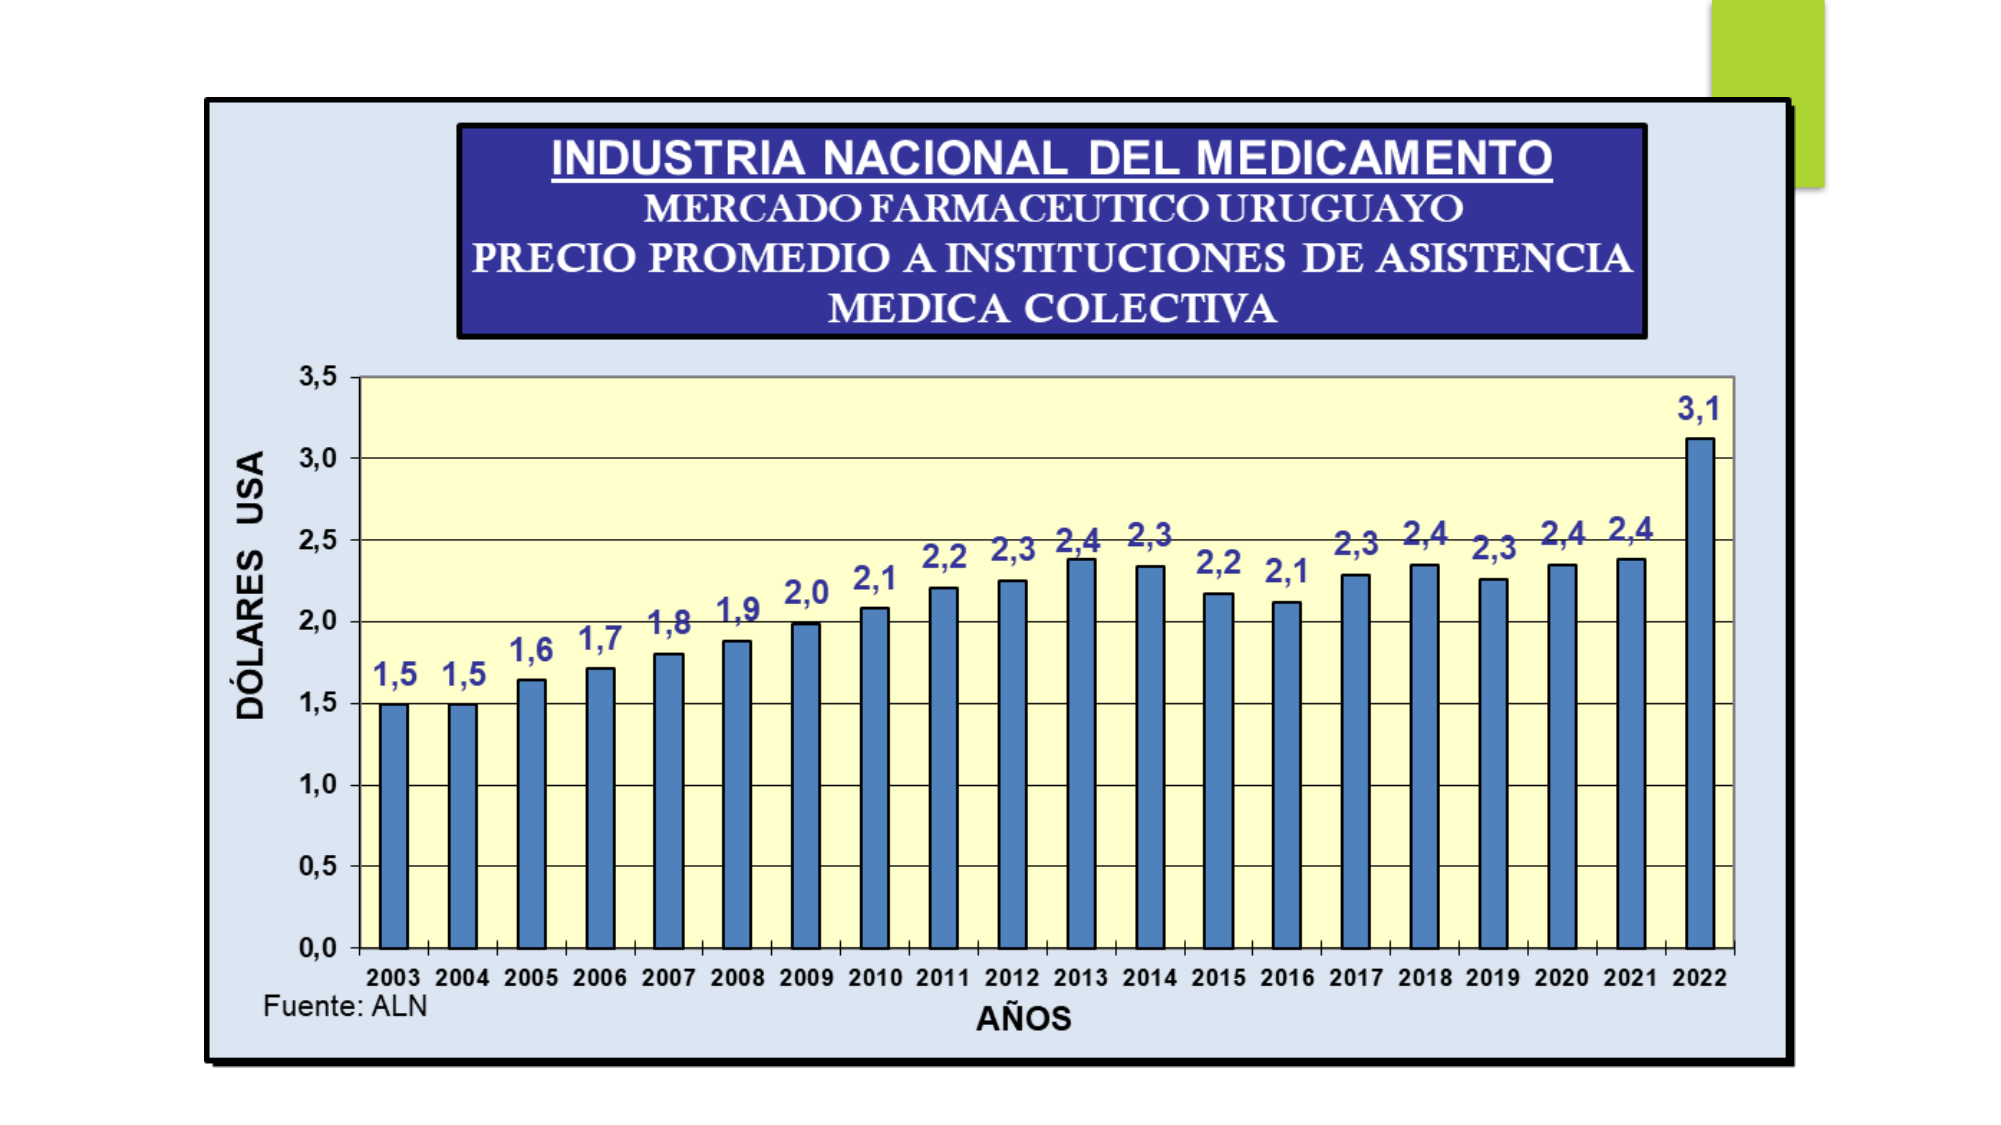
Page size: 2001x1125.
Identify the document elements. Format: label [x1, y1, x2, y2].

picture [203, 96, 1797, 1068]
